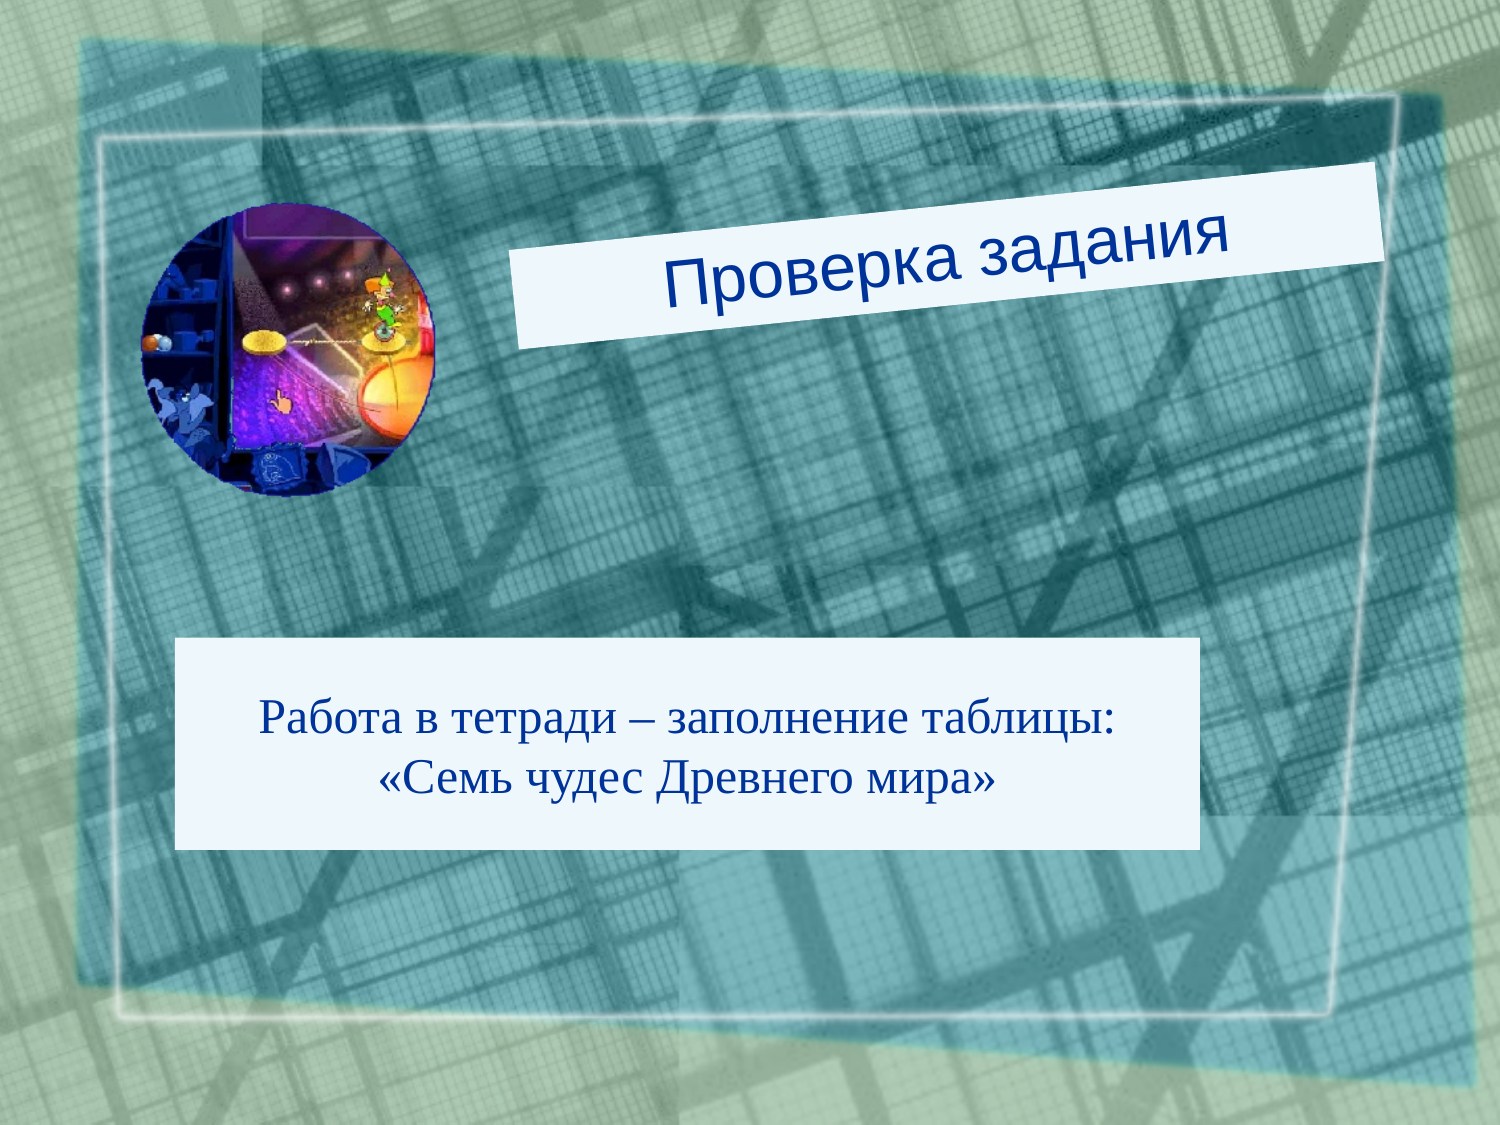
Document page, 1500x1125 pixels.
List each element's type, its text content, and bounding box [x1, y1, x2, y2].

subtitle Проверка задания [507, 160, 1386, 351]
picture [0, 0, 1500, 1125]
title Работа в тетради – заполнение таблицы: «Семь чудес Древнего мира» [174, 637, 1201, 851]
